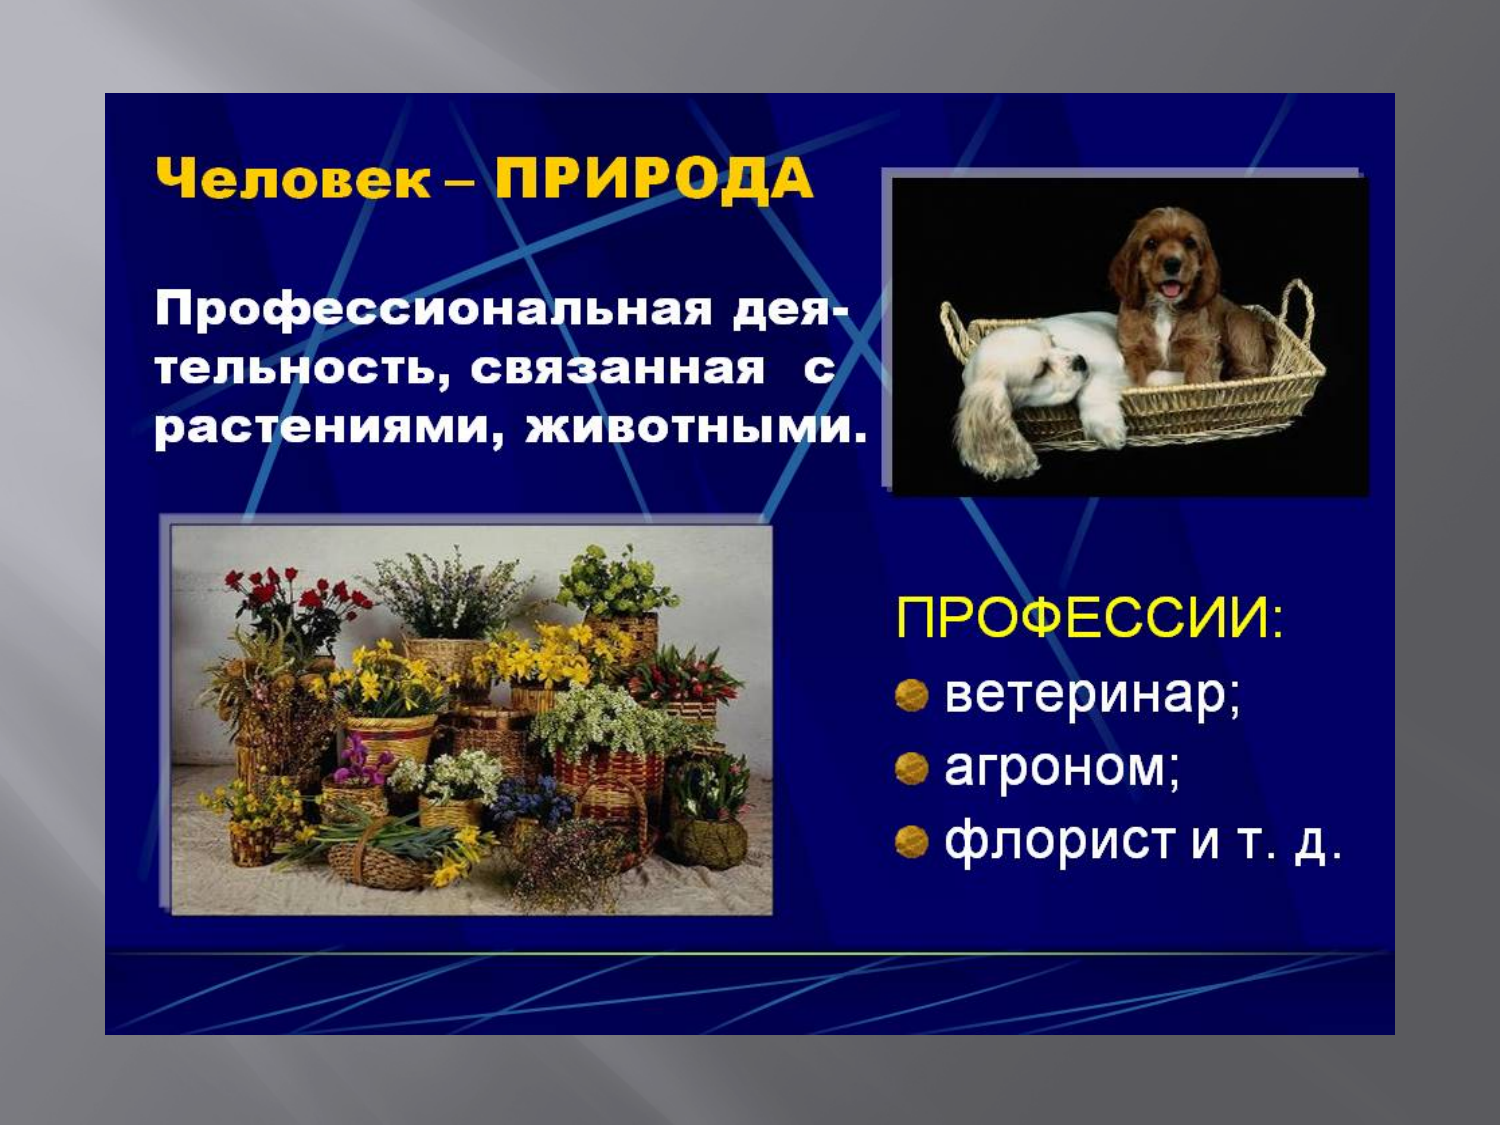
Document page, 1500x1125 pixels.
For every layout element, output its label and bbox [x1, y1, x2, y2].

list [105, 93, 1395, 1036]
